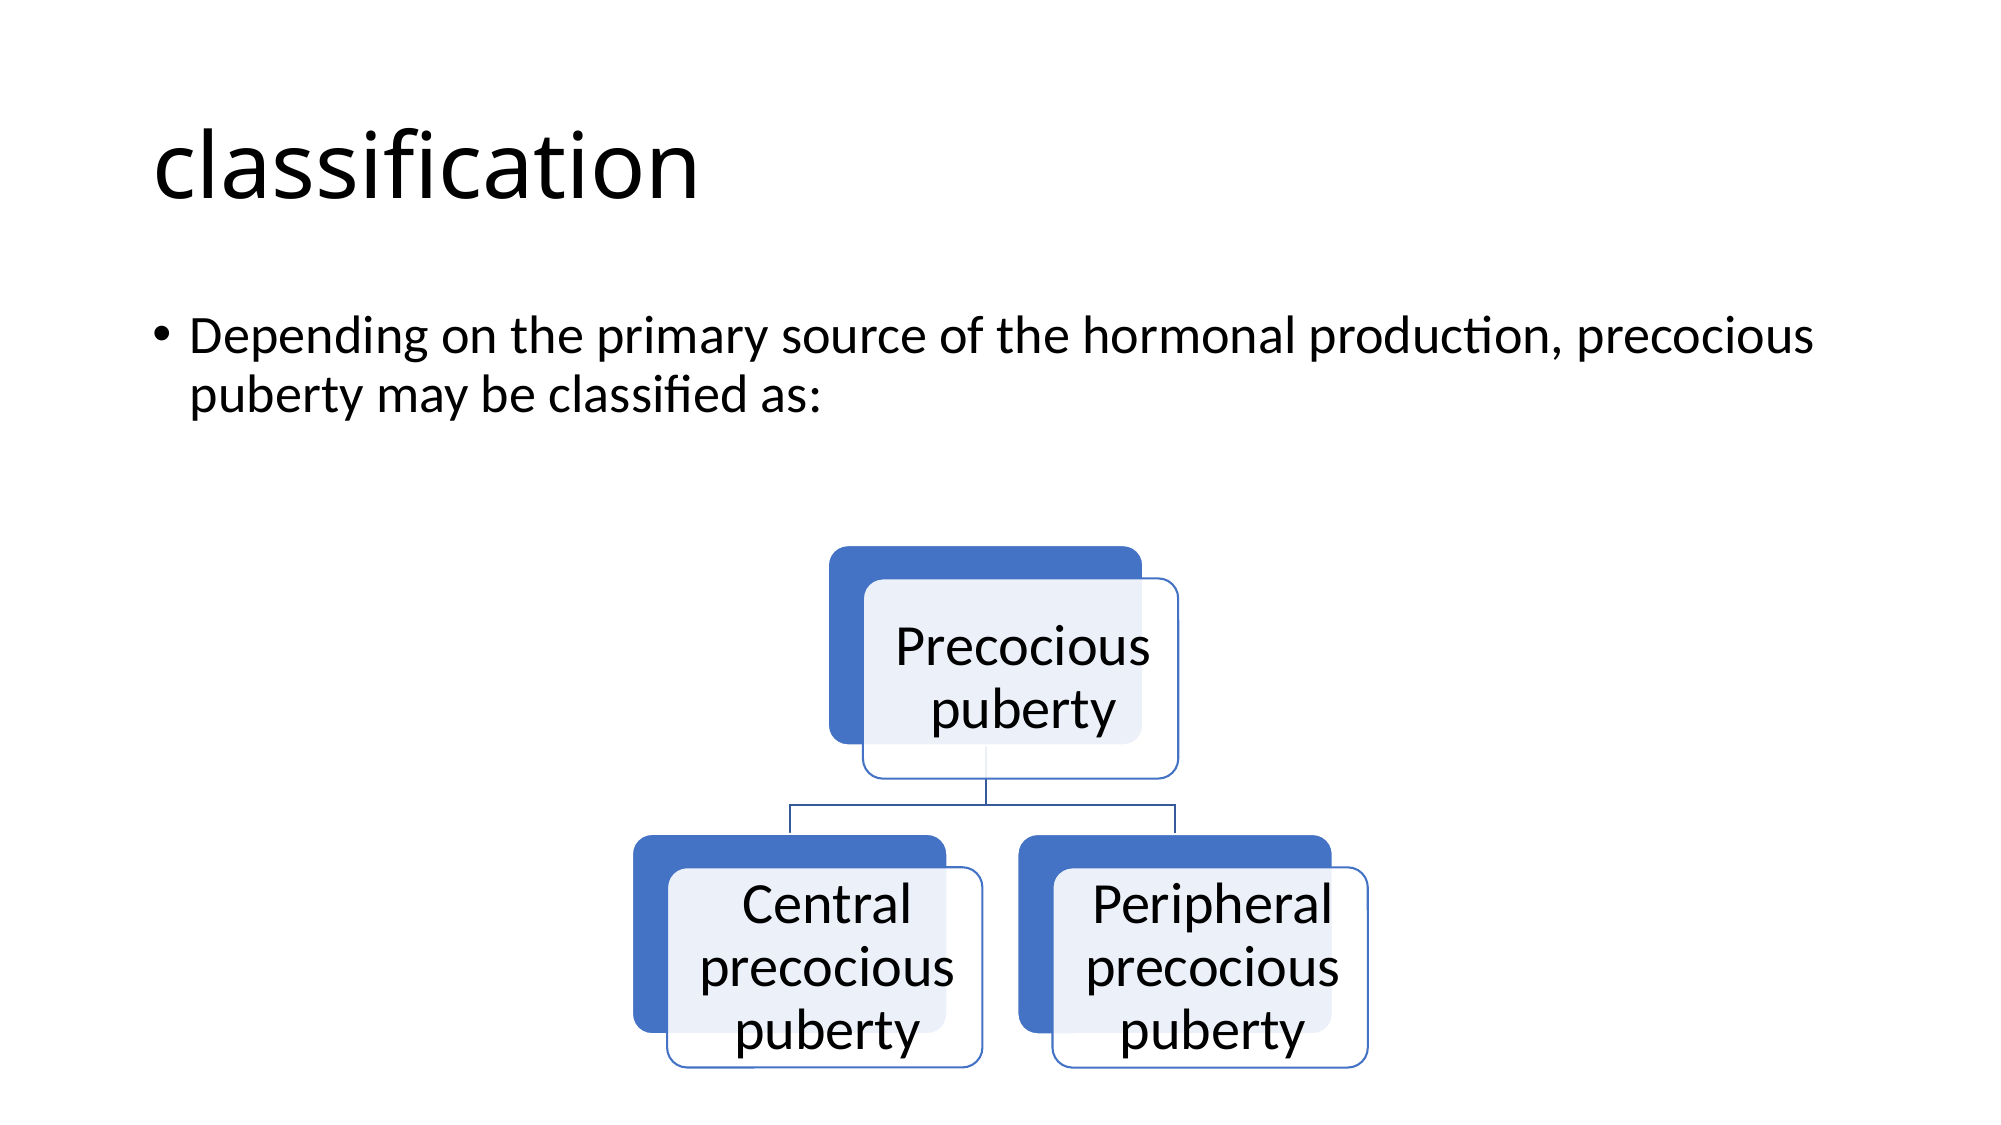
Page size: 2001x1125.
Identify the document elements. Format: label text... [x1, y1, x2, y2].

title classification [137, 59, 1863, 278]
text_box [137, 541, 1863, 1068]
list Depending on the primary source of the hormonal production, precocious puberty may be classified as: [137, 299, 1863, 541]
